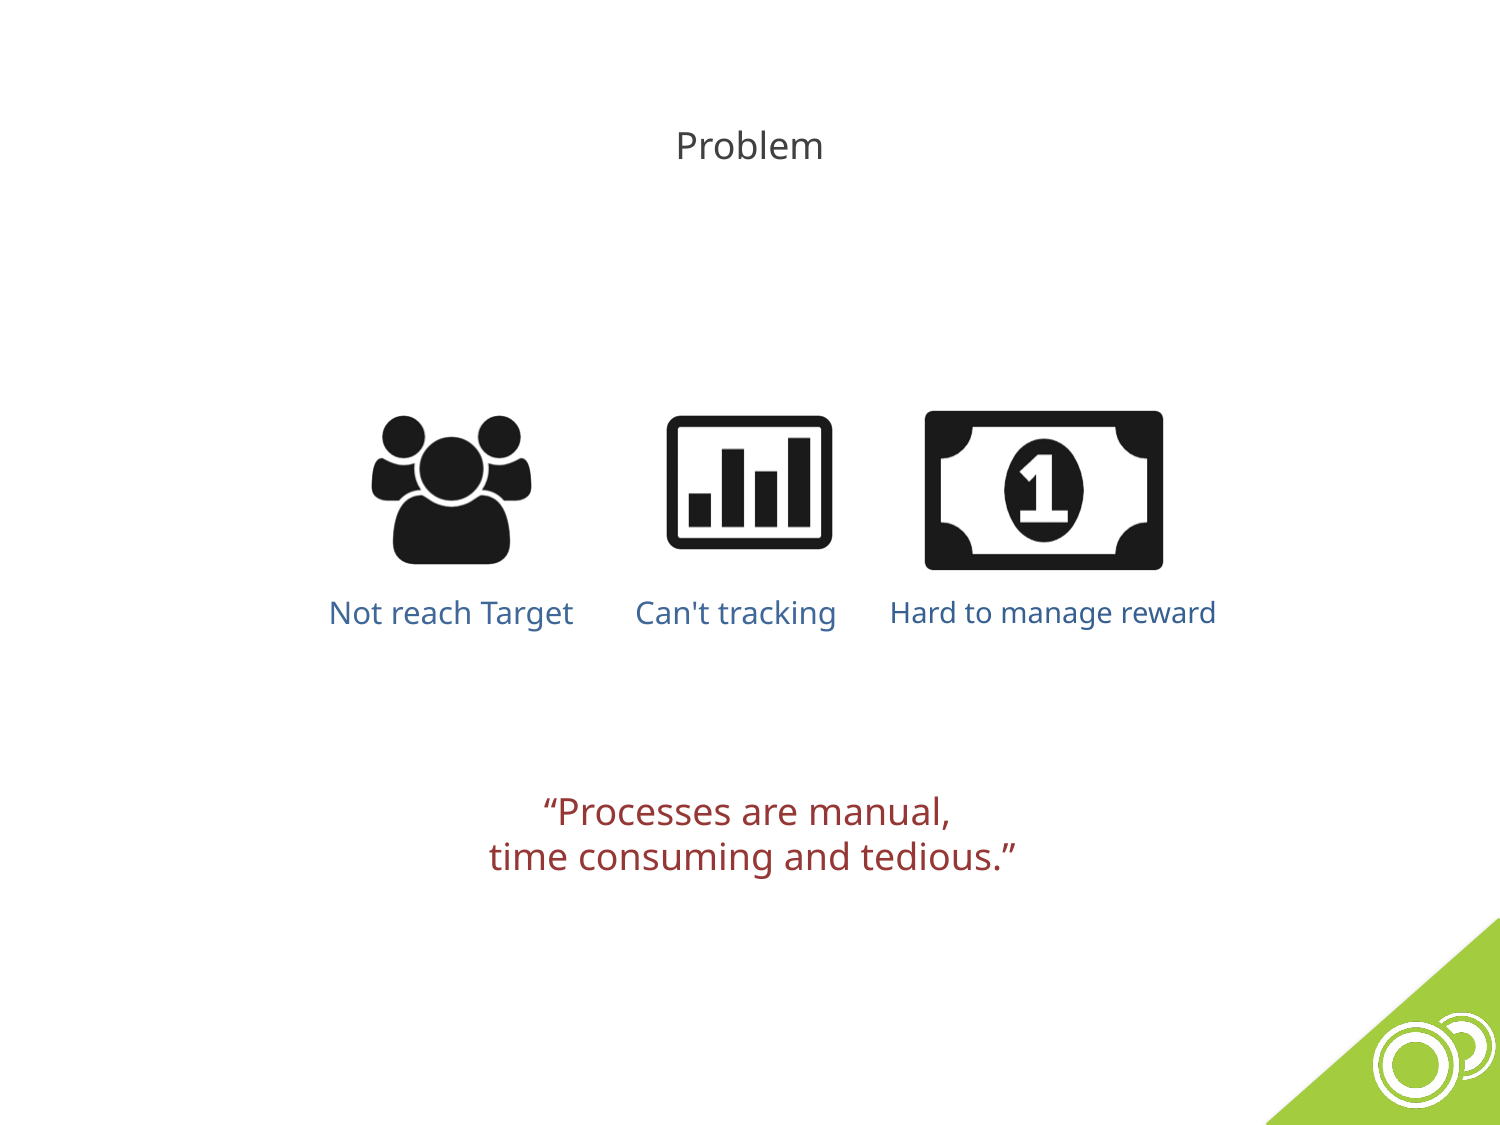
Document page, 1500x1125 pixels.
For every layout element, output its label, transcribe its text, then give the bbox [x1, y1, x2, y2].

title Problem [74, 50, 1426, 240]
picture [371, 415, 532, 566]
picture [1368, 1006, 1500, 1112]
picture [924, 410, 1164, 571]
text_box “Processes are manual, time consuming and tedious.” [471, 780, 1024, 886]
text_box Hard to manage reward [889, 593, 1218, 629]
text_box Can't tracking [627, 585, 853, 638]
picture [666, 415, 834, 550]
text_box Not reach Target [320, 585, 582, 676]
